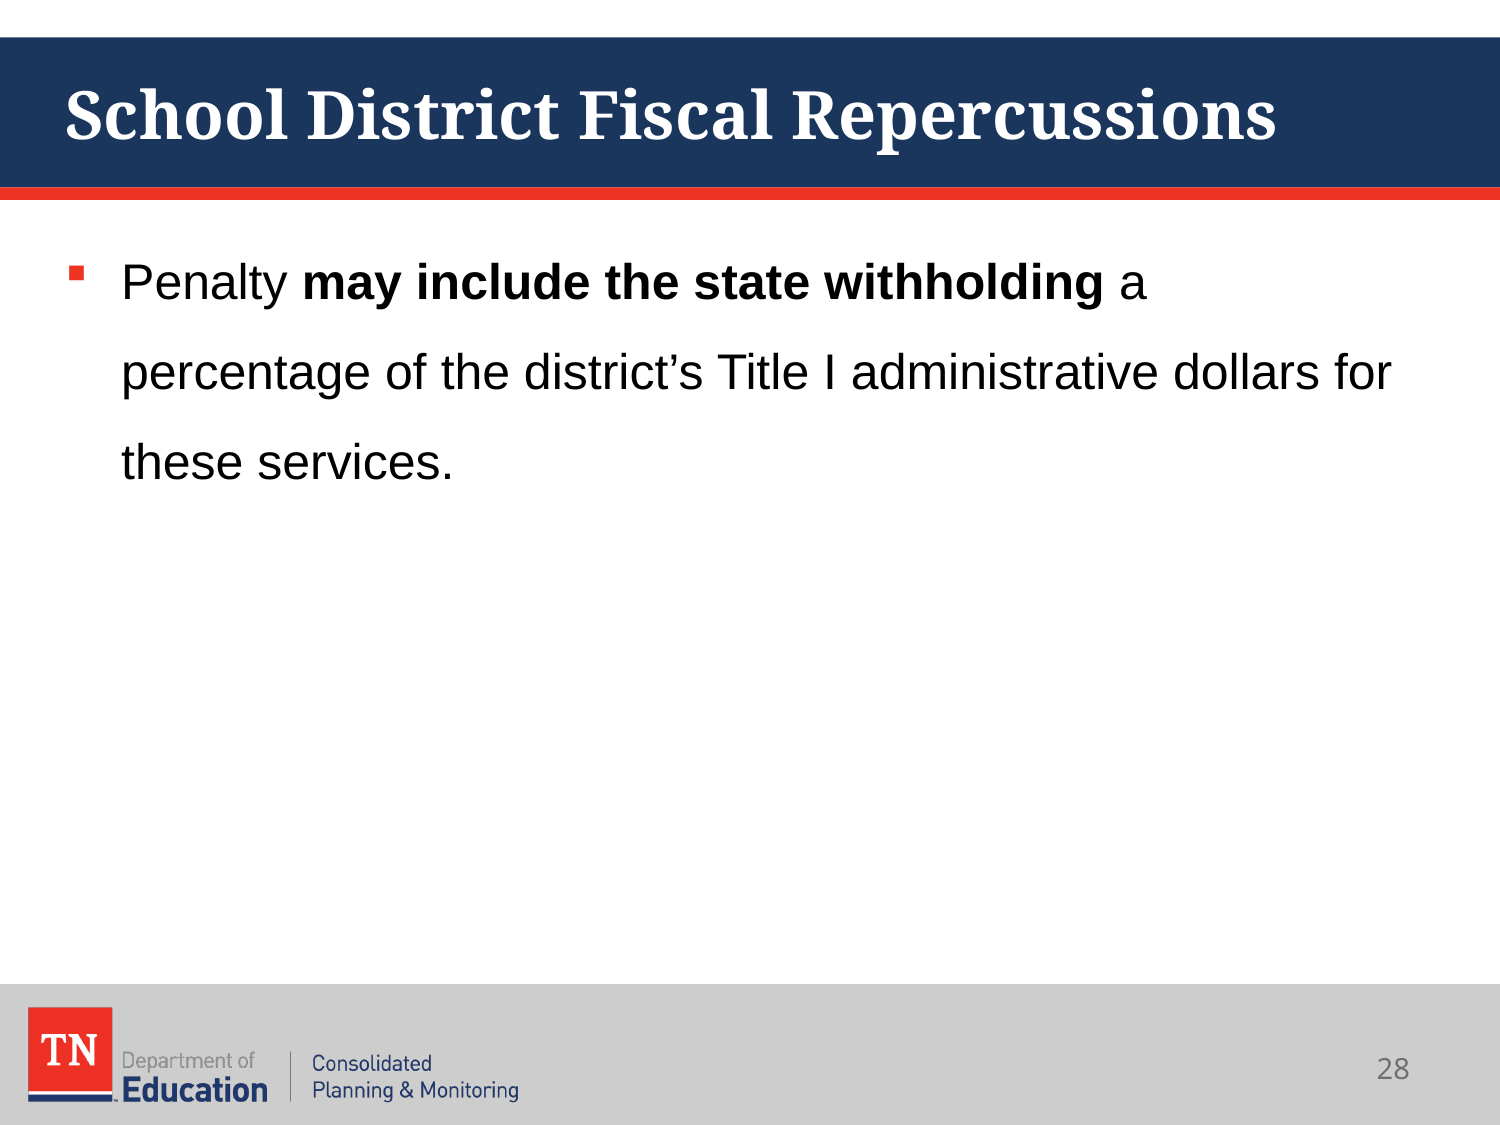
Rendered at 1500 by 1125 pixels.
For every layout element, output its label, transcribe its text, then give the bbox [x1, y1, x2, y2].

slide_number 28 [1350, 1042, 1425, 1103]
list Penalty may include the state withholding a percentage of the district’s Title I administrative dollars for these services. [50, 212, 1425, 955]
title School District Fiscal Repercussions [50, 37, 1413, 188]
picture [18, 984, 536, 1125]
